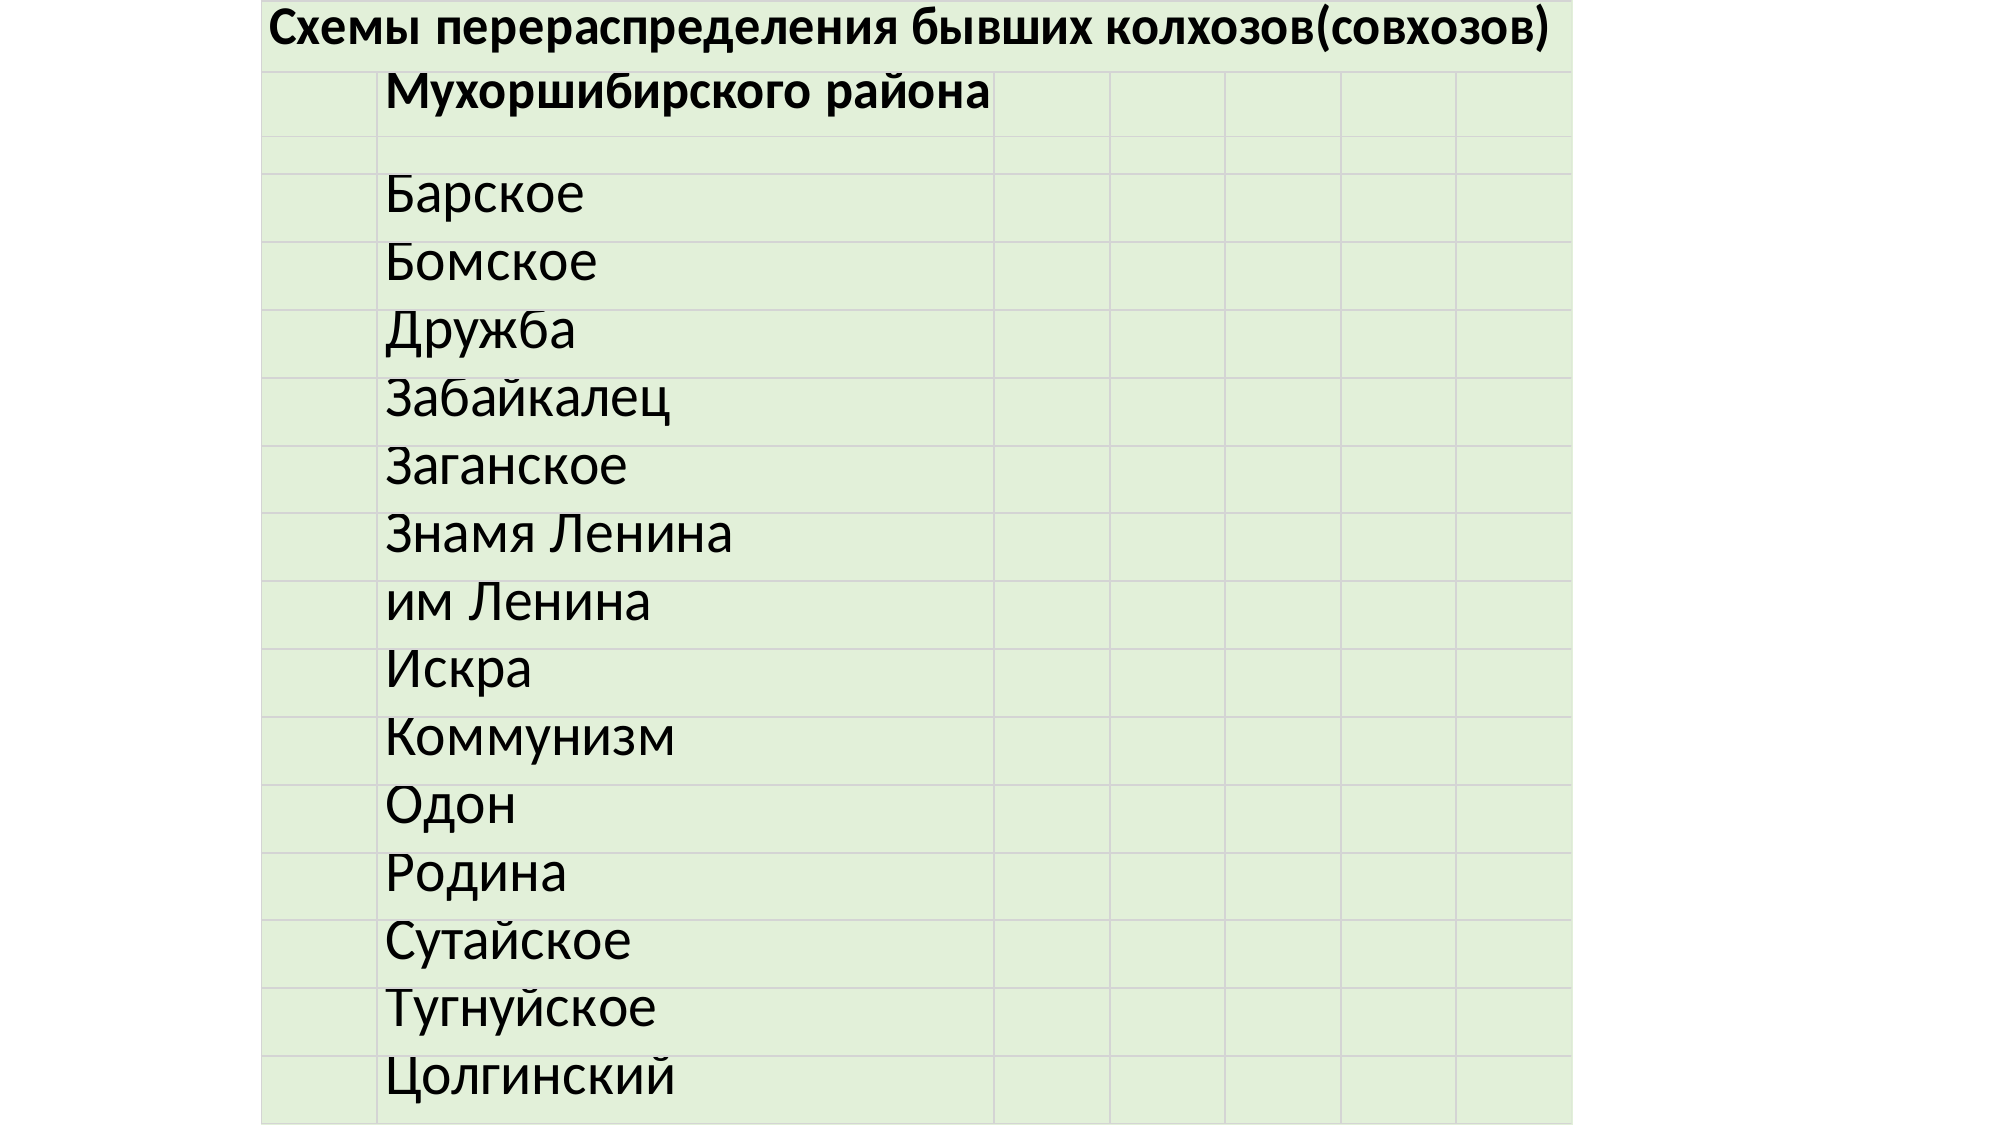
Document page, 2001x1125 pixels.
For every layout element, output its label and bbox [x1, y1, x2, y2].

text_box [260, 0, 1573, 1125]
